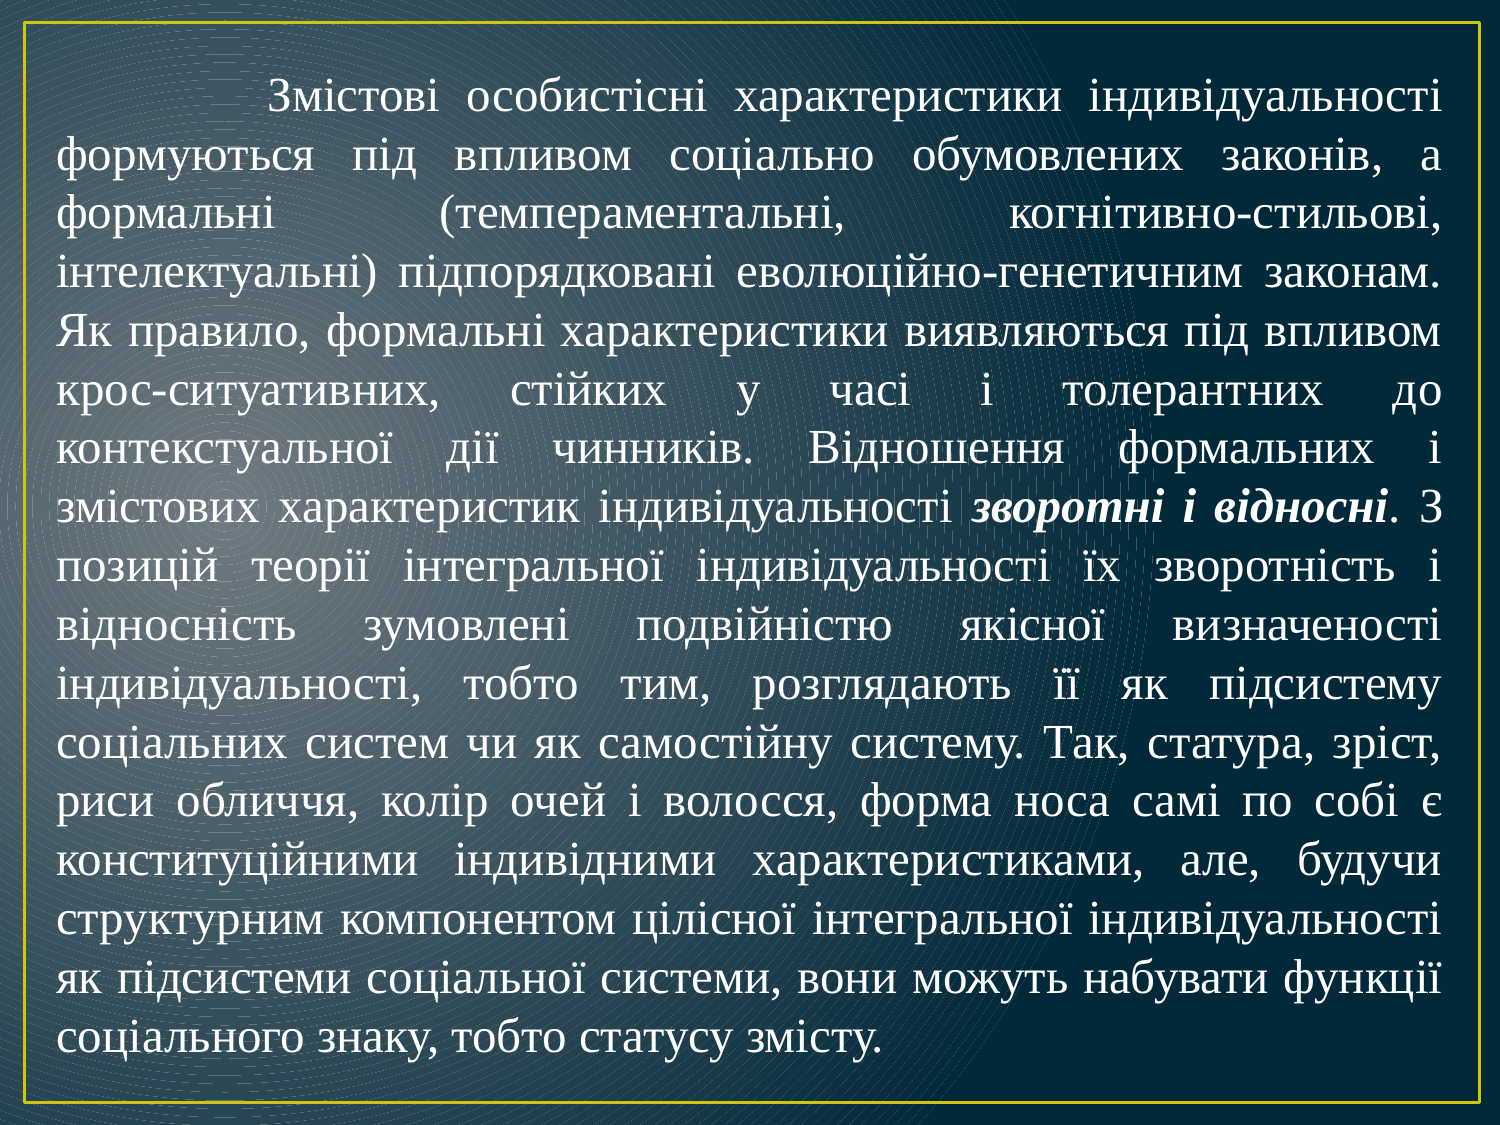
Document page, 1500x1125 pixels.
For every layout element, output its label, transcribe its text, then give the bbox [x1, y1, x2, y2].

list Змістові особистісні характеристики індивідуальності формуються під впливом соціально обумовлених законів, а формальні (темпераментальні, когнітивно-стильові, інтелектуальні) підпорядковані еволюційно-генетичним законам. Як правило, формальні характеристики виявляються під впливом крос-ситуативних, стійких у часі і толерантних до контекстуальної дії чинників. Відношення формальних і змістових характеристик індивідуальності зворотні і відносні. З позицій теорії інтегральної індивідуальності їх зворотність і відносність зумовлені подвійністю якісної визначеності індивідуальності, тобто тим, розглядають її як підсистему соціальних систем чи як самостійну систему. Так, статура, зріст, риси обличчя, колір очей і волосся, форма носа самі по собі є конституційними індивідними характеристиками, але, будучи структурним компонентом цілісної інтегральної індивідуальності як підсистеми соціальної системи, вони можуть набувати функції соціального знаку, тобто статусу змісту. [41, 54, 1459, 1083]
